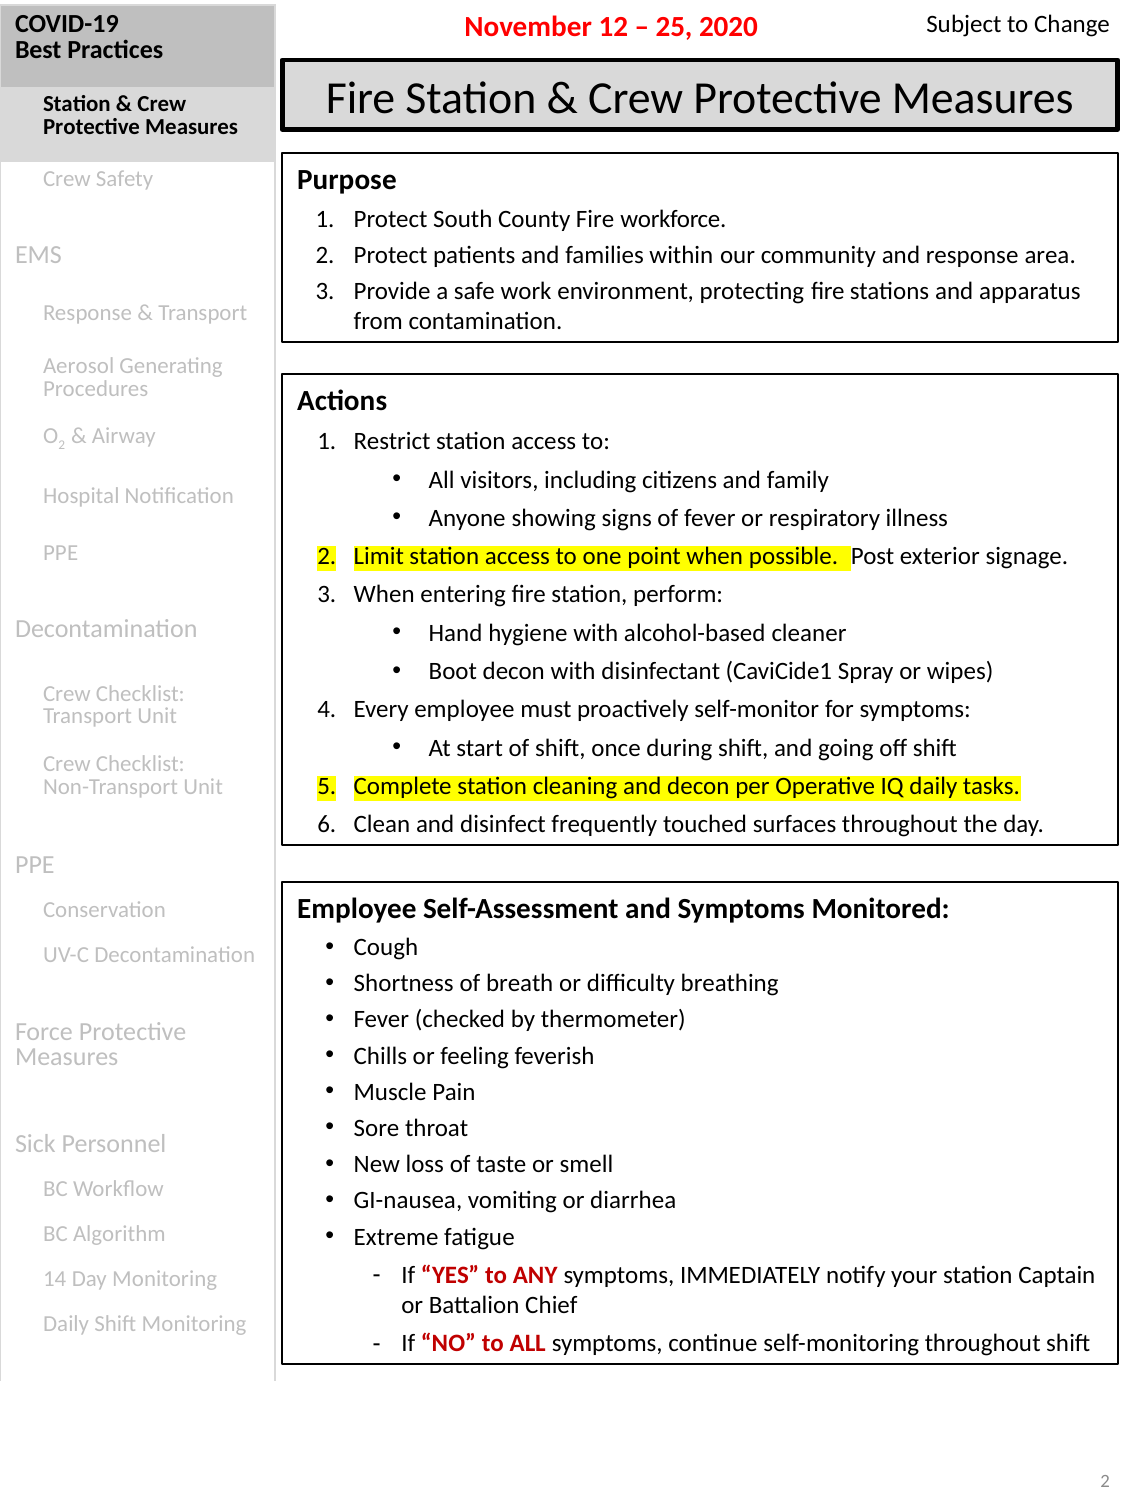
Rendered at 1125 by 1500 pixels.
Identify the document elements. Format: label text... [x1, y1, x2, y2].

table_cell Force Protective Measures [1, 1013, 274, 1126]
table_cell Crew Safety [1, 162, 274, 237]
table_cell Station & Crew Protective Measures [1, 87, 274, 162]
table_cell Conservation [1, 893, 274, 938]
slide_number 2 [871, 1439, 1125, 1500]
text_box Actions Restrict station access to: All visitors, including citizens and family Anyone showing signs of fever or respiratory illness Limit station access to one point when possible. Post exterior signage. When entering fire station, perform: Hand hygiene with alcohol-based cleaner Boot decon with disinfectant (CaviCide1 Spray or wipes) Every employee must proactively self-monitor for symptoms: At start of shift, once during shift, and going off shift Complete station cleaning and decon per Operative IQ daily tasks. Clean and disinfect frequently touched surfaces throughout the day. [282, 374, 1118, 845]
table_cell PPE [1, 536, 274, 611]
text_box November 12 – 25, 2020 [389, 0, 834, 50]
table_cell Response & Transport [1, 296, 274, 349]
table_cell Aerosol Generating Procedures [1, 349, 274, 419]
text_box Purpose Protect South County Fire workforce. Protect patients and families within our community and response area. Provide a safe work environment, protecting fire stations and apparatus from contamination. [282, 153, 1118, 342]
table_cell Daily Shift Monitoring [1, 1307, 274, 1381]
text_box Subject to Change [871, 0, 1125, 45]
text_box Fire Station & Crew Protective Measures [282, 59, 1118, 130]
table_cell PPE [1, 847, 274, 893]
table_cell Decontamination [1, 611, 274, 676]
table_cell Hospital Notification [1, 479, 274, 536]
table_cell UV-C Decontamination [1, 938, 274, 1013]
table_cell Crew Checklist: Transport Unit [1, 676, 274, 746]
table_cell Crew Checklist: Non-Transport Unit [1, 746, 274, 847]
table_cell BC Algorithm [1, 1217, 274, 1262]
table_header COVID-19 Best Practices [1, 6, 274, 87]
text_box Employee Self-Assessment and Symptoms Monitored: Cough Shortness of breath or difficulty breathing Fever (checked by thermometer) Chills or feeling feverish Muscle Pain Sore throat New loss of taste or smell GI-nausea, vomiting or diarrhea Extreme fatigue If “YES” to ANY symptoms, IMMEDIATELY notify your station Captain or Battalion Chief If “NO” to ALL symptoms, continue self-monitoring throughout shift [282, 882, 1118, 1364]
table_cell BC Workflow [1, 1172, 274, 1217]
table_cell EMS [1, 237, 274, 296]
table_cell 14 Day Monitoring [1, 1262, 274, 1307]
table_cell O2 & Airway [1, 419, 274, 479]
table_cell Sick Personnel [1, 1126, 274, 1172]
